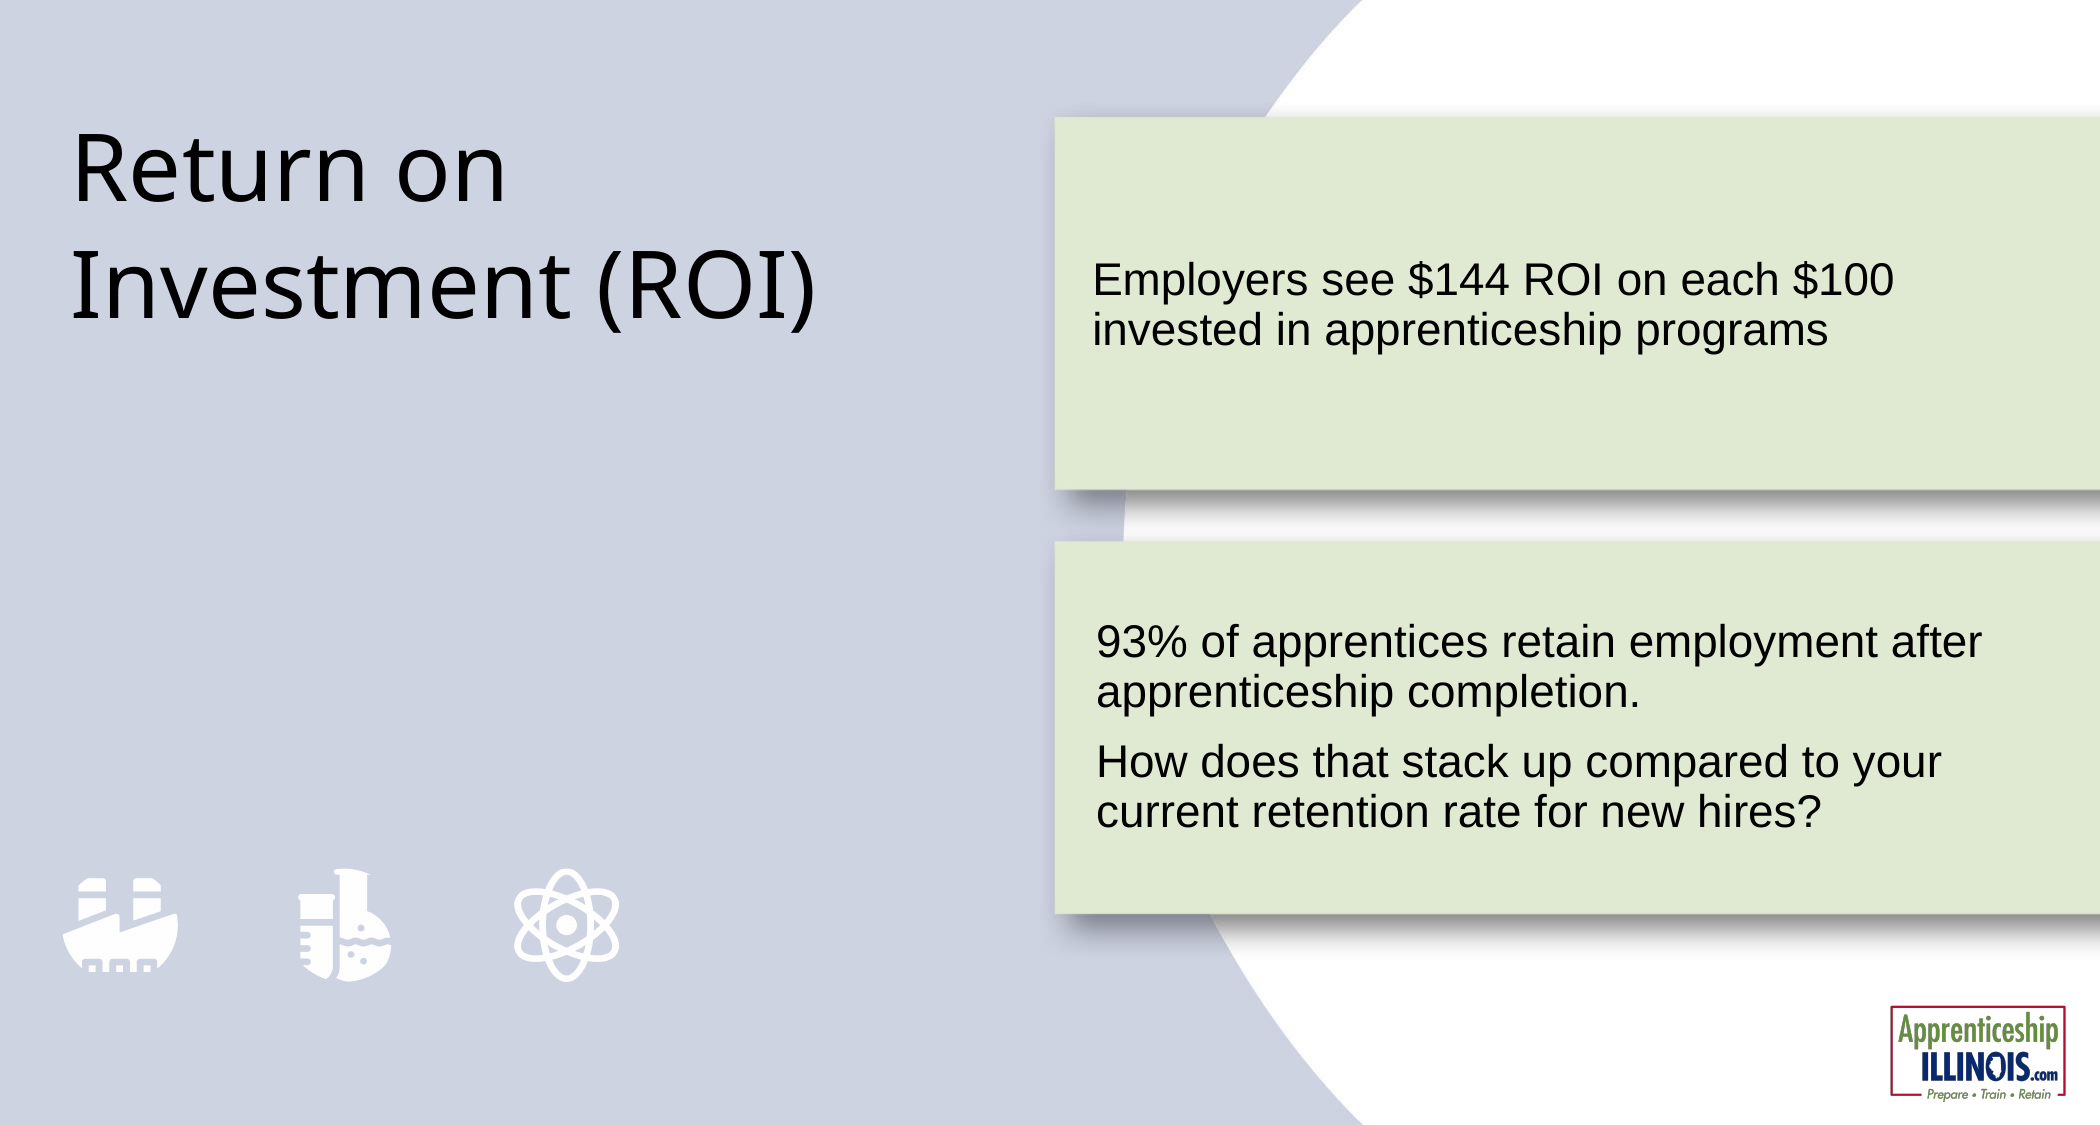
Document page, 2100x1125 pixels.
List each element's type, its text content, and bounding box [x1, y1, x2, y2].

picture [0, 0, 2100, 1125]
list Employers see $144 ROI on each $100 invested in apprenticeship programs [1077, 140, 2059, 471]
list Return on Investment (ROI) [55, 95, 960, 236]
list 93% of apprentices retain employment after apprenticeship completion. How does that stack up compared to your current retention rate for new hires? [1081, 562, 2063, 893]
